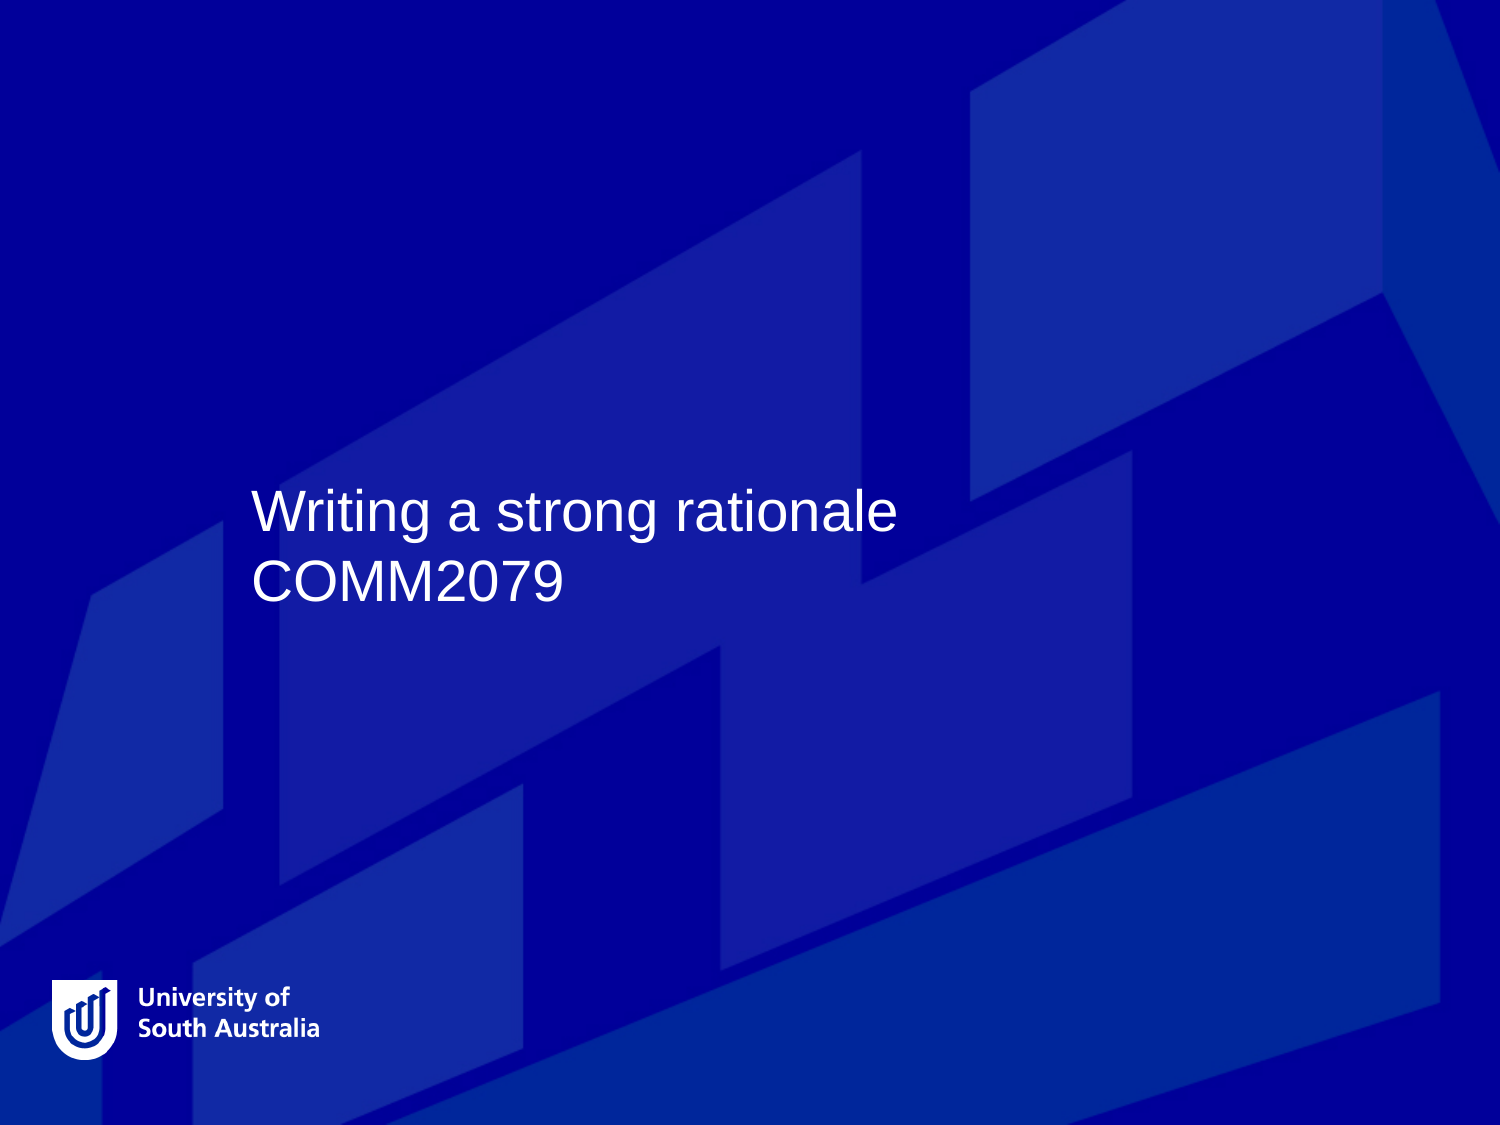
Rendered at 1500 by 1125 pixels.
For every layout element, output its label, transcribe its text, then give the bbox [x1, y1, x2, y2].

picture [0, 0, 1500, 1125]
title Writing a strong rationale COMM2079 [236, 467, 1369, 619]
